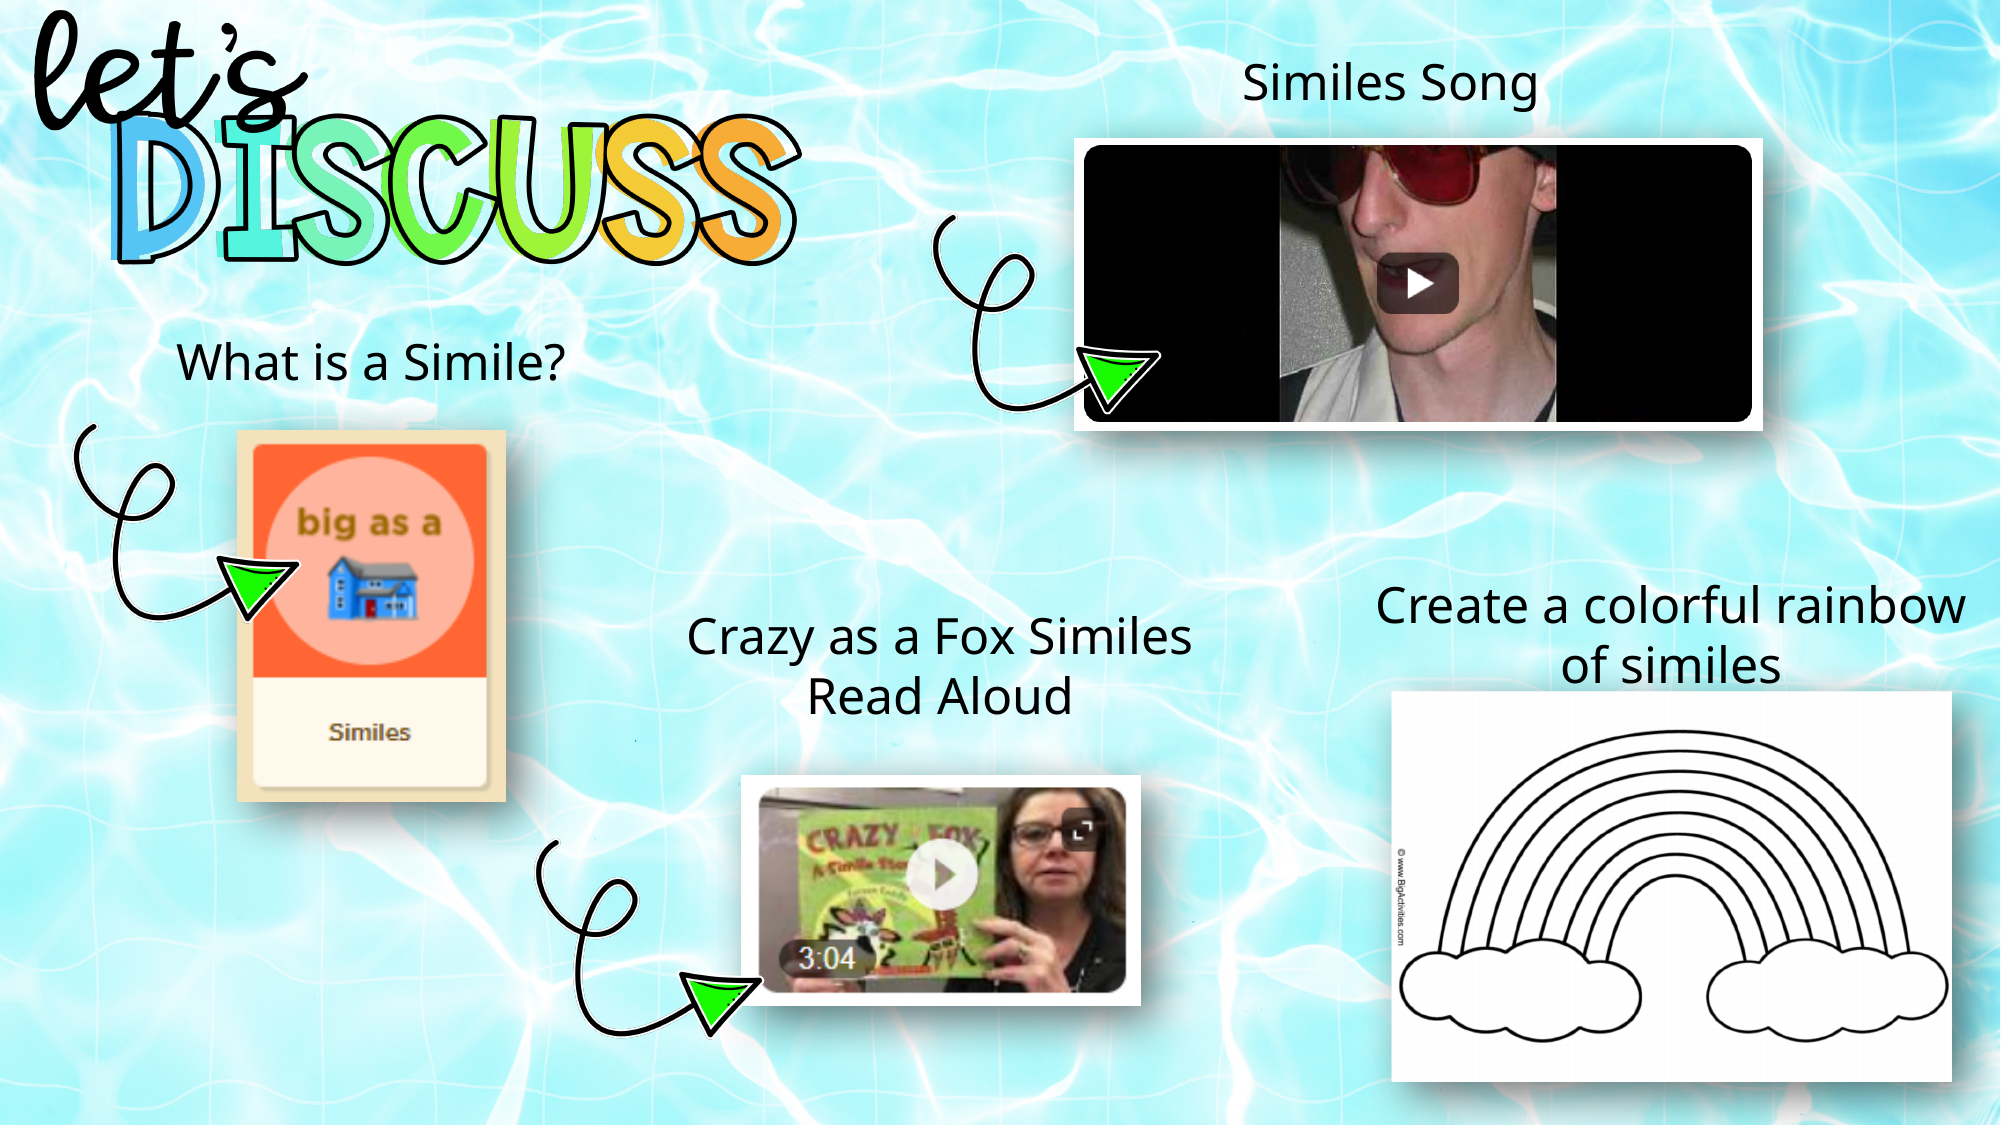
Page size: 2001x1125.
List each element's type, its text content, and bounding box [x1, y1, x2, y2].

text_box What is a Simile? [0, 322, 743, 398]
text_box Create a colorful rainbow of similes [1345, 566, 1997, 702]
text_box Crazy as a Fox Similes Read Aloud [629, 597, 1253, 732]
text_box Similes Song [1019, 43, 1763, 118]
picture [0, 0, 2001, 1125]
